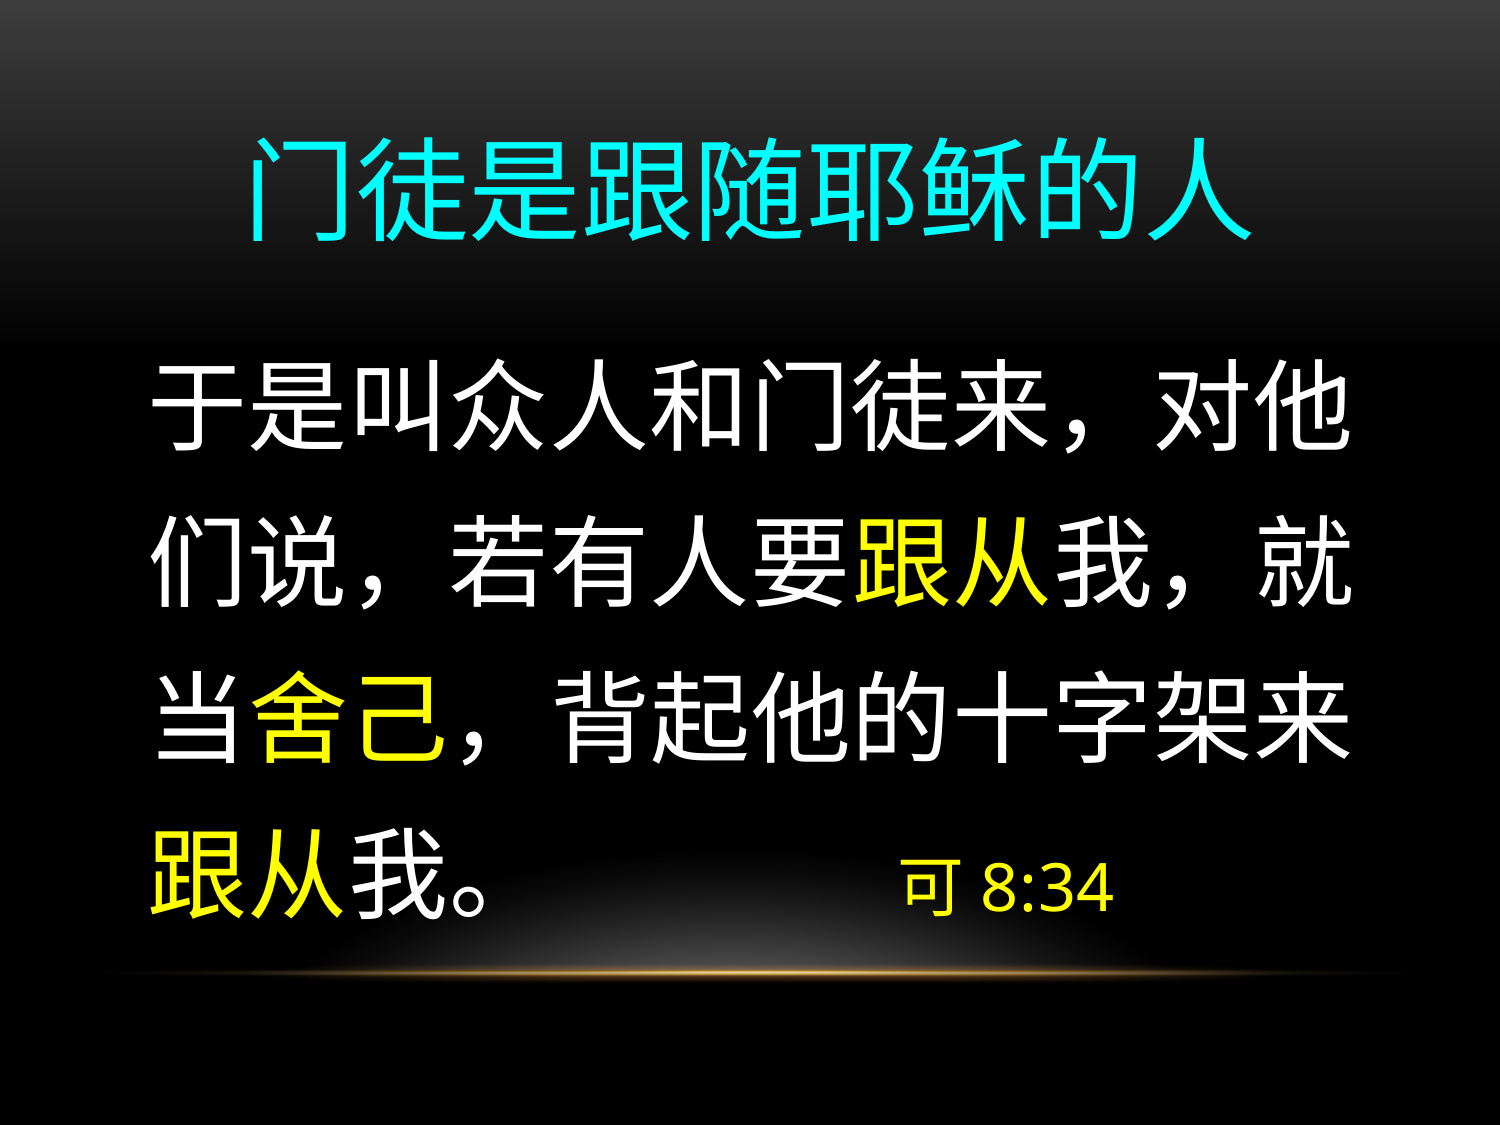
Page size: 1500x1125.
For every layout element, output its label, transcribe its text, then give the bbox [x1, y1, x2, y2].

picture [0, 0, 1500, 1125]
title [99, 45, 1400, 233]
text_box 门徒是跟随耶稣的人 [212, 112, 1288, 263]
list 于是叫众人和门徒来，对他们说，若有人要跟从我，就当舍己，背起他的十字架来跟从我。 可8:34 [76, 299, 1439, 1050]
